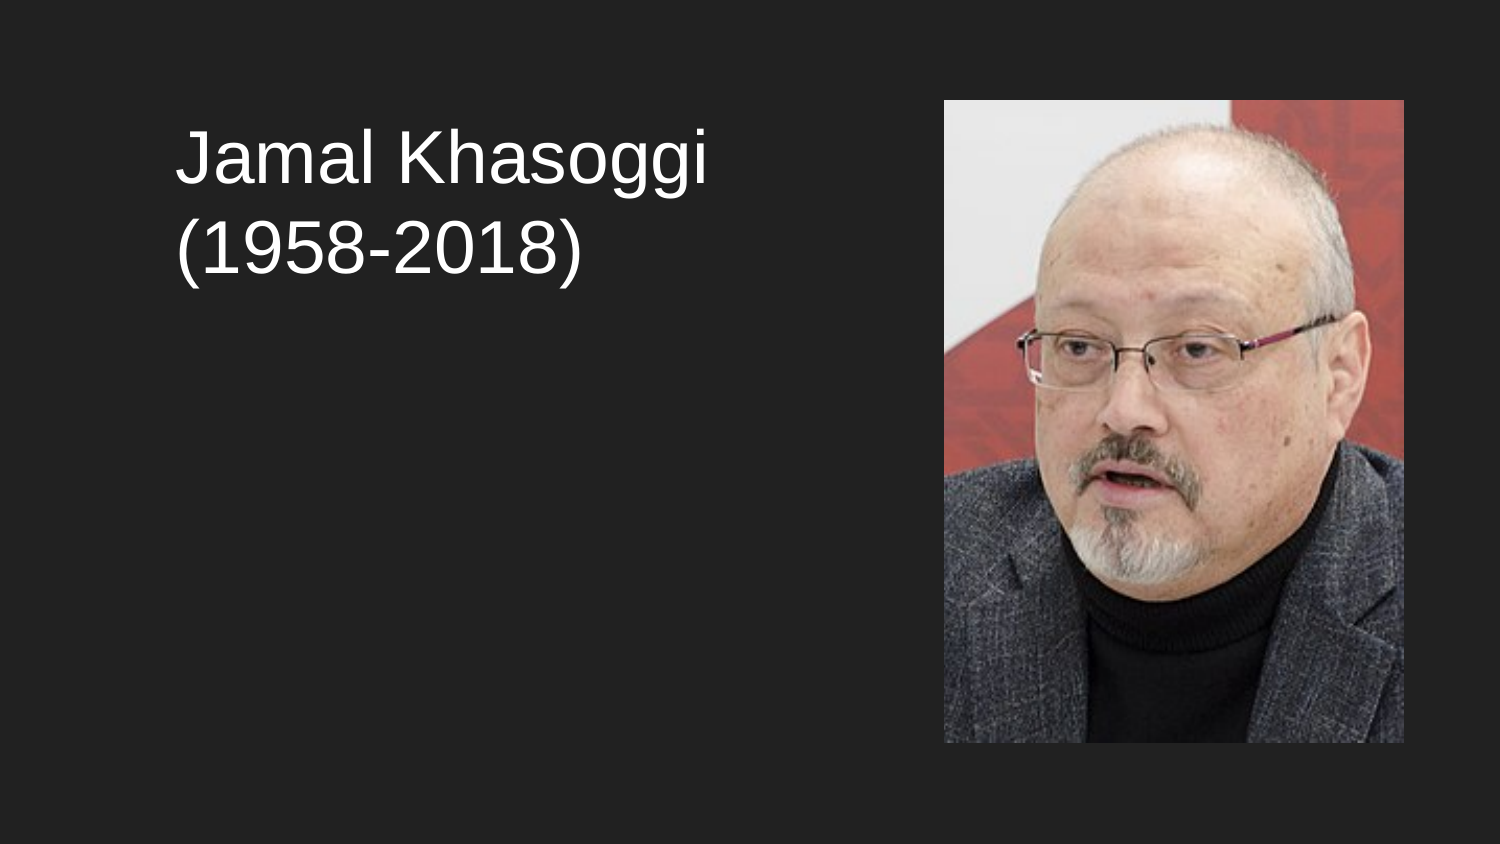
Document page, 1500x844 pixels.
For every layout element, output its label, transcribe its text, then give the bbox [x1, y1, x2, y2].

picture [944, 100, 1404, 743]
text_box Jamal Khasoggi (1958-2018) [160, 100, 750, 296]
